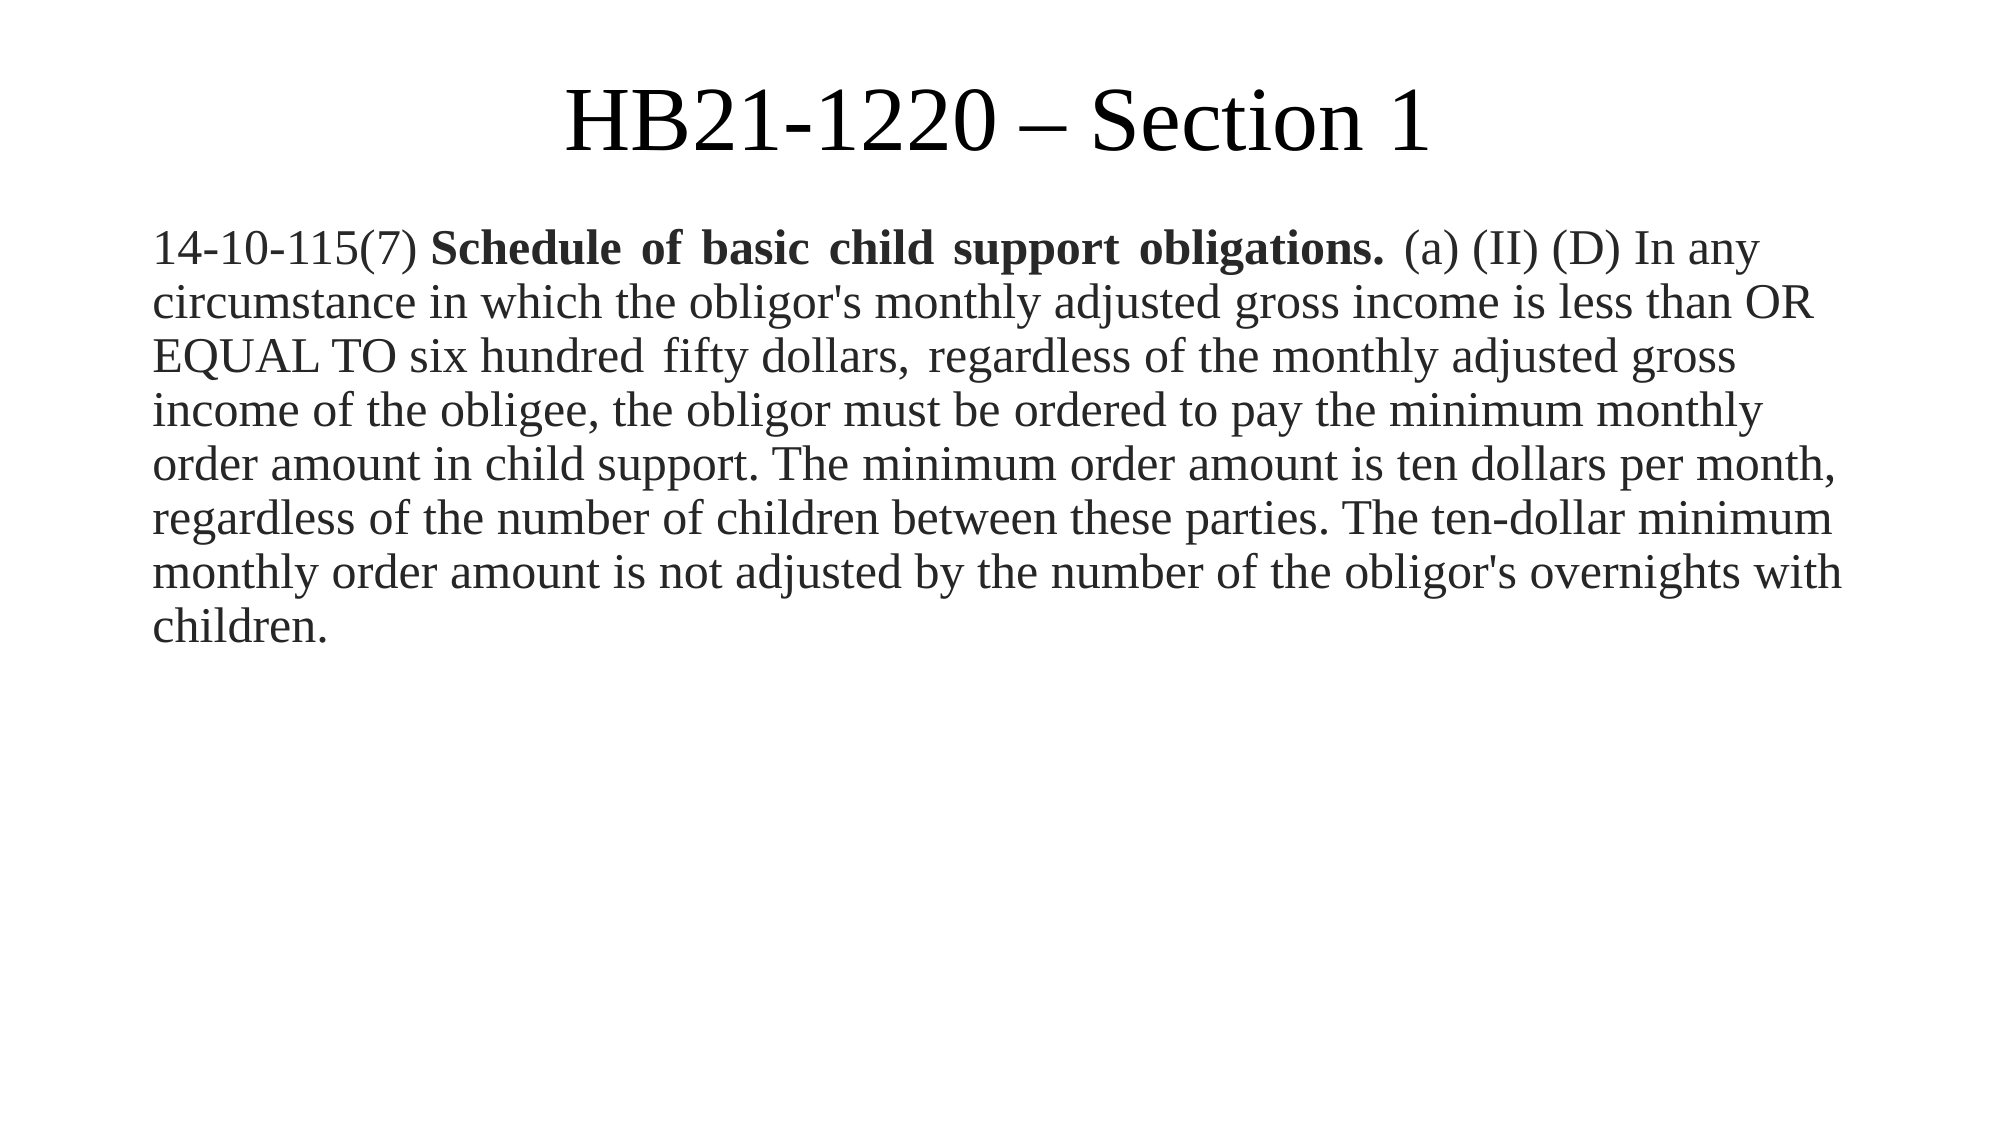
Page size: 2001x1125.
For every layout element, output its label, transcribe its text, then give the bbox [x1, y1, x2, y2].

title HB21-1220 – Section 1 [137, 59, 1863, 182]
list 14-10-115(7) Schedule of basic child support obligations. (a) (II) (D) In any circumstance in which the obligor's monthly adjusted gross income is less than OR EQUAL TO six hundred fifty dollars, regardless of the monthly adjusted gross income of the obligee, the obligor must be ordered to pay the minimum monthly order amount in child support. The minimum order amount is ten dollars per month, regardless of the number of children between these parties. The ten-dollar minimum monthly order amount is not adjusted by the number of the obligor's overnights with children. [137, 213, 1863, 1014]
